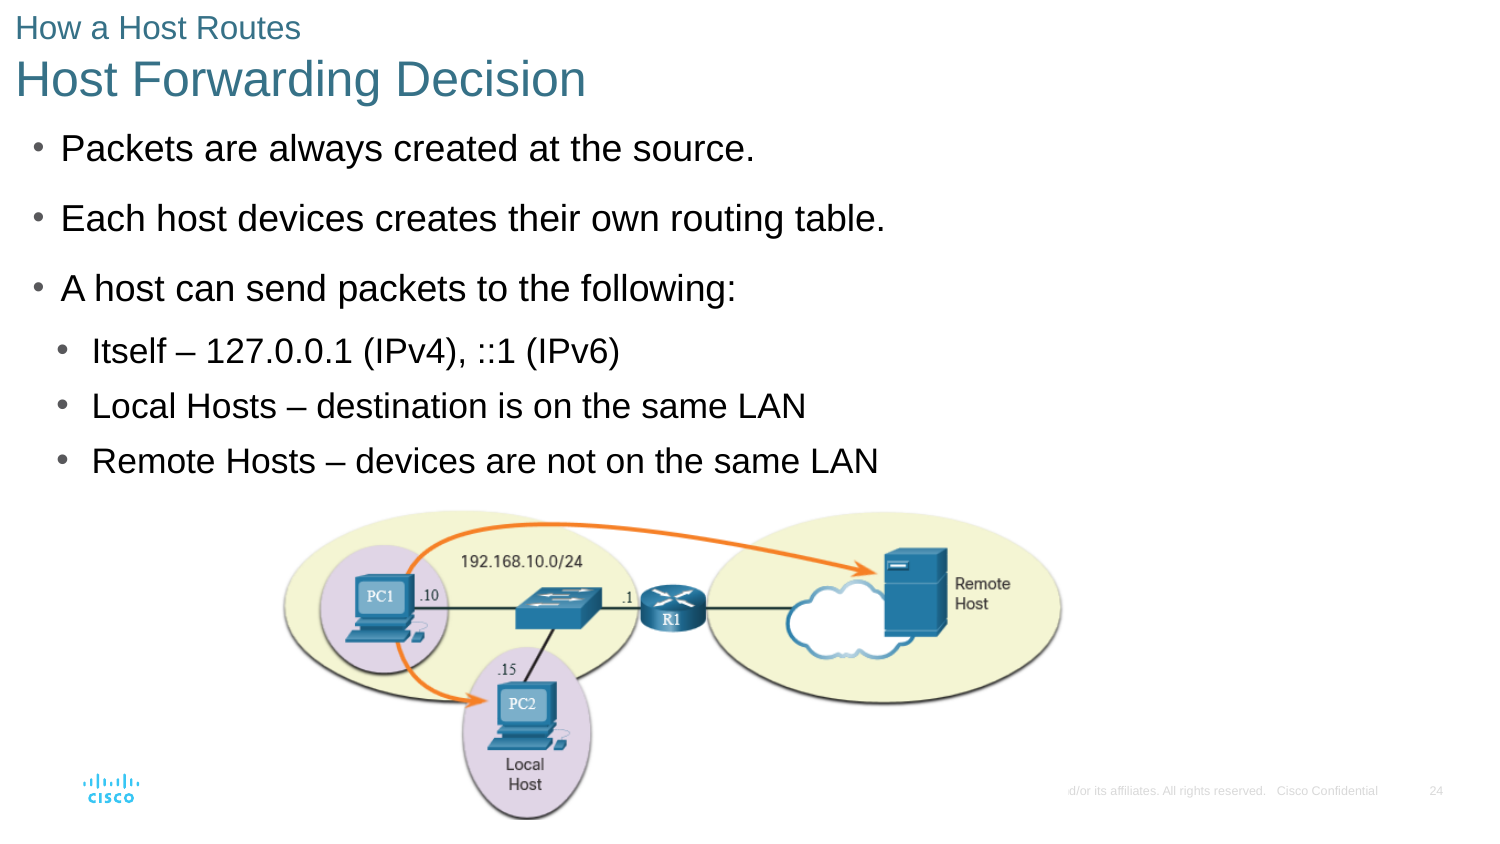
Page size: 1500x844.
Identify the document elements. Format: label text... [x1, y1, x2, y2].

title How a Host Routes Host Forwarding Decision [0, 0, 1500, 113]
picture [280, 503, 1069, 820]
list Packets are always created at the source. Each host devices creates their own routing table. A host can send packets to the following: Itself – 127.0.0.1 (IPv4), ::1 (IPv6) Local Hosts – destination is on the same LAN Remote Hosts – devices are not on the same LAN [18, 116, 1416, 486]
